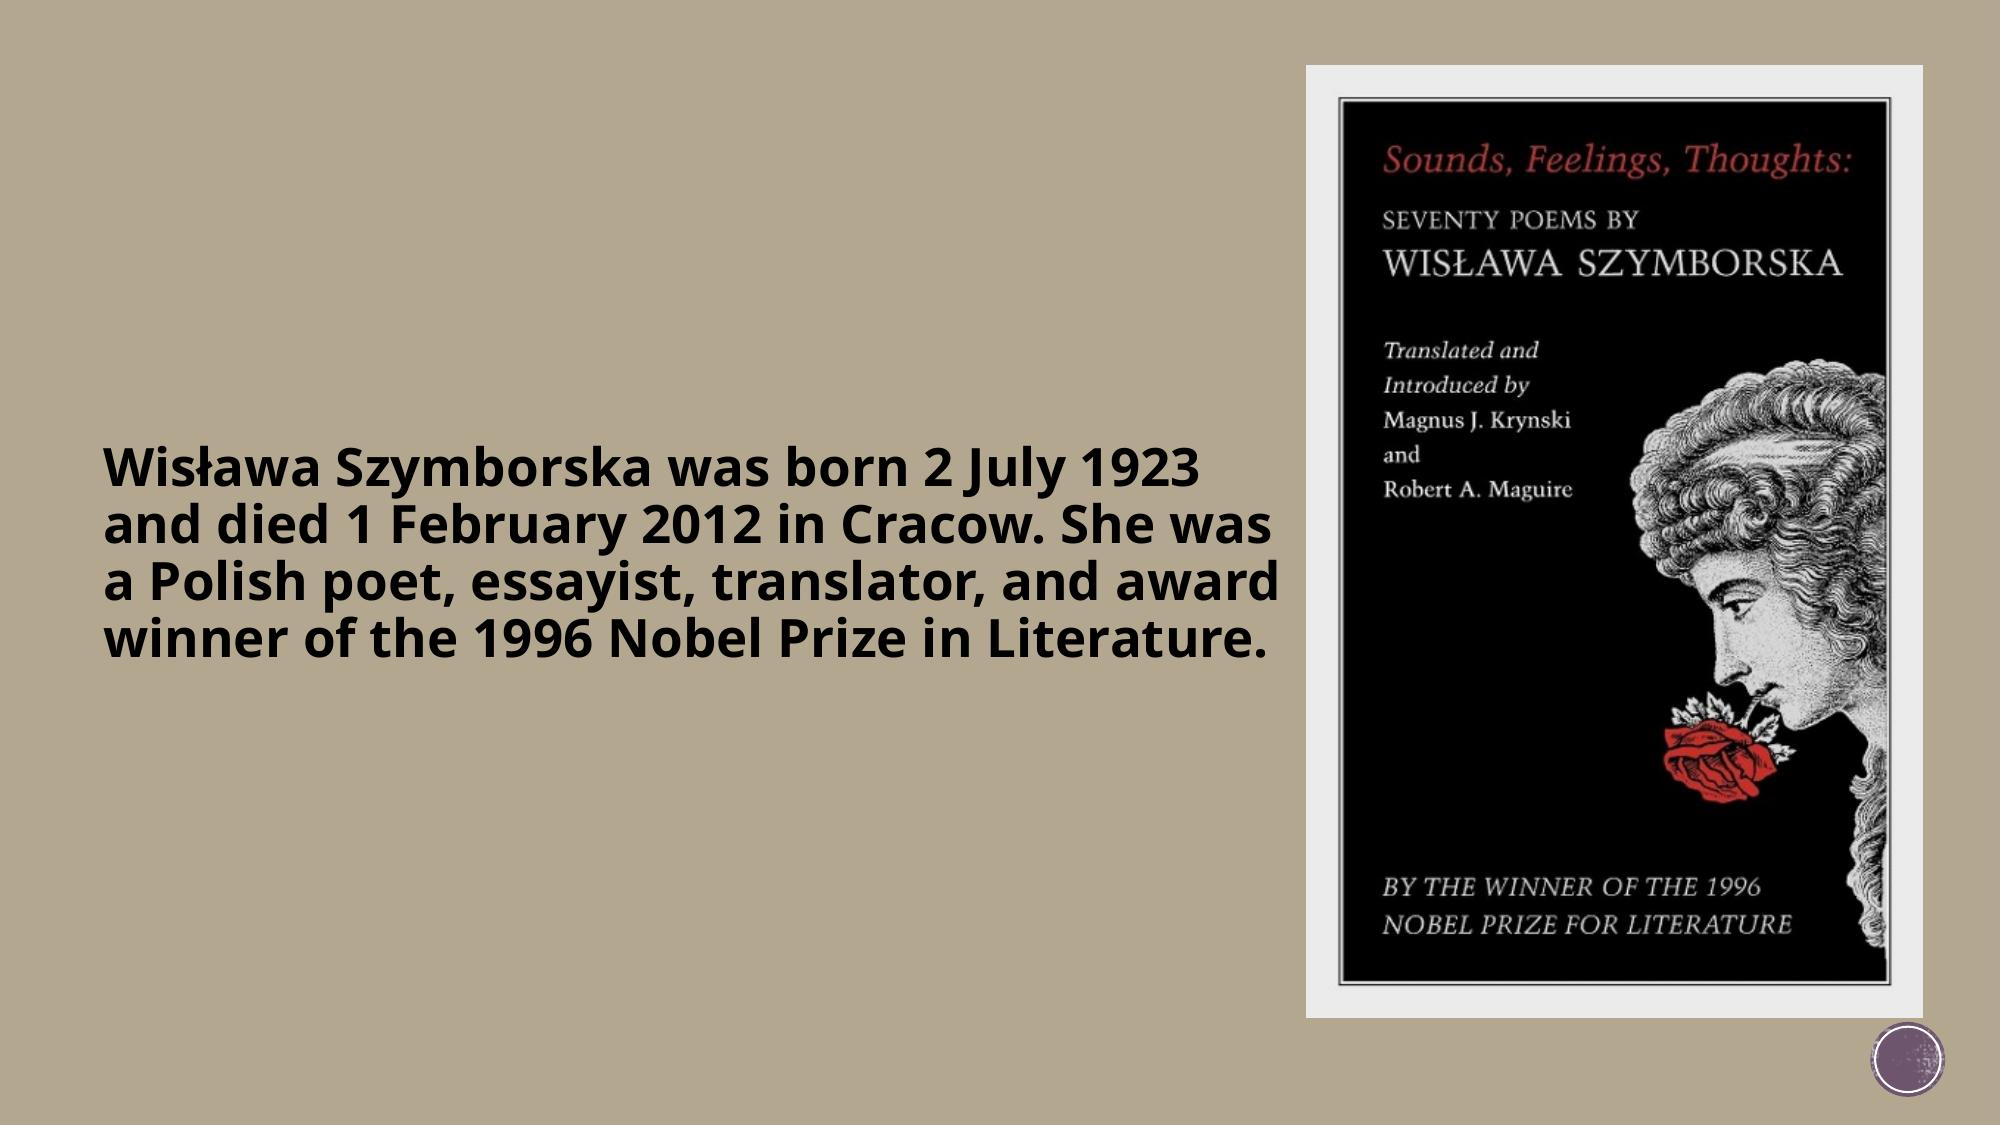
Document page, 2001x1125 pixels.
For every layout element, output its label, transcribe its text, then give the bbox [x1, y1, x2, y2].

title Wisława Szymborska was born 2 July 1923 and died 1 February 2012 in Cracow. She was a Polish poet, essayist, translator, and award winner of the 1996 Nobel Prize in Literature. [88, 423, 1304, 688]
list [1310, 68, 1921, 1016]
